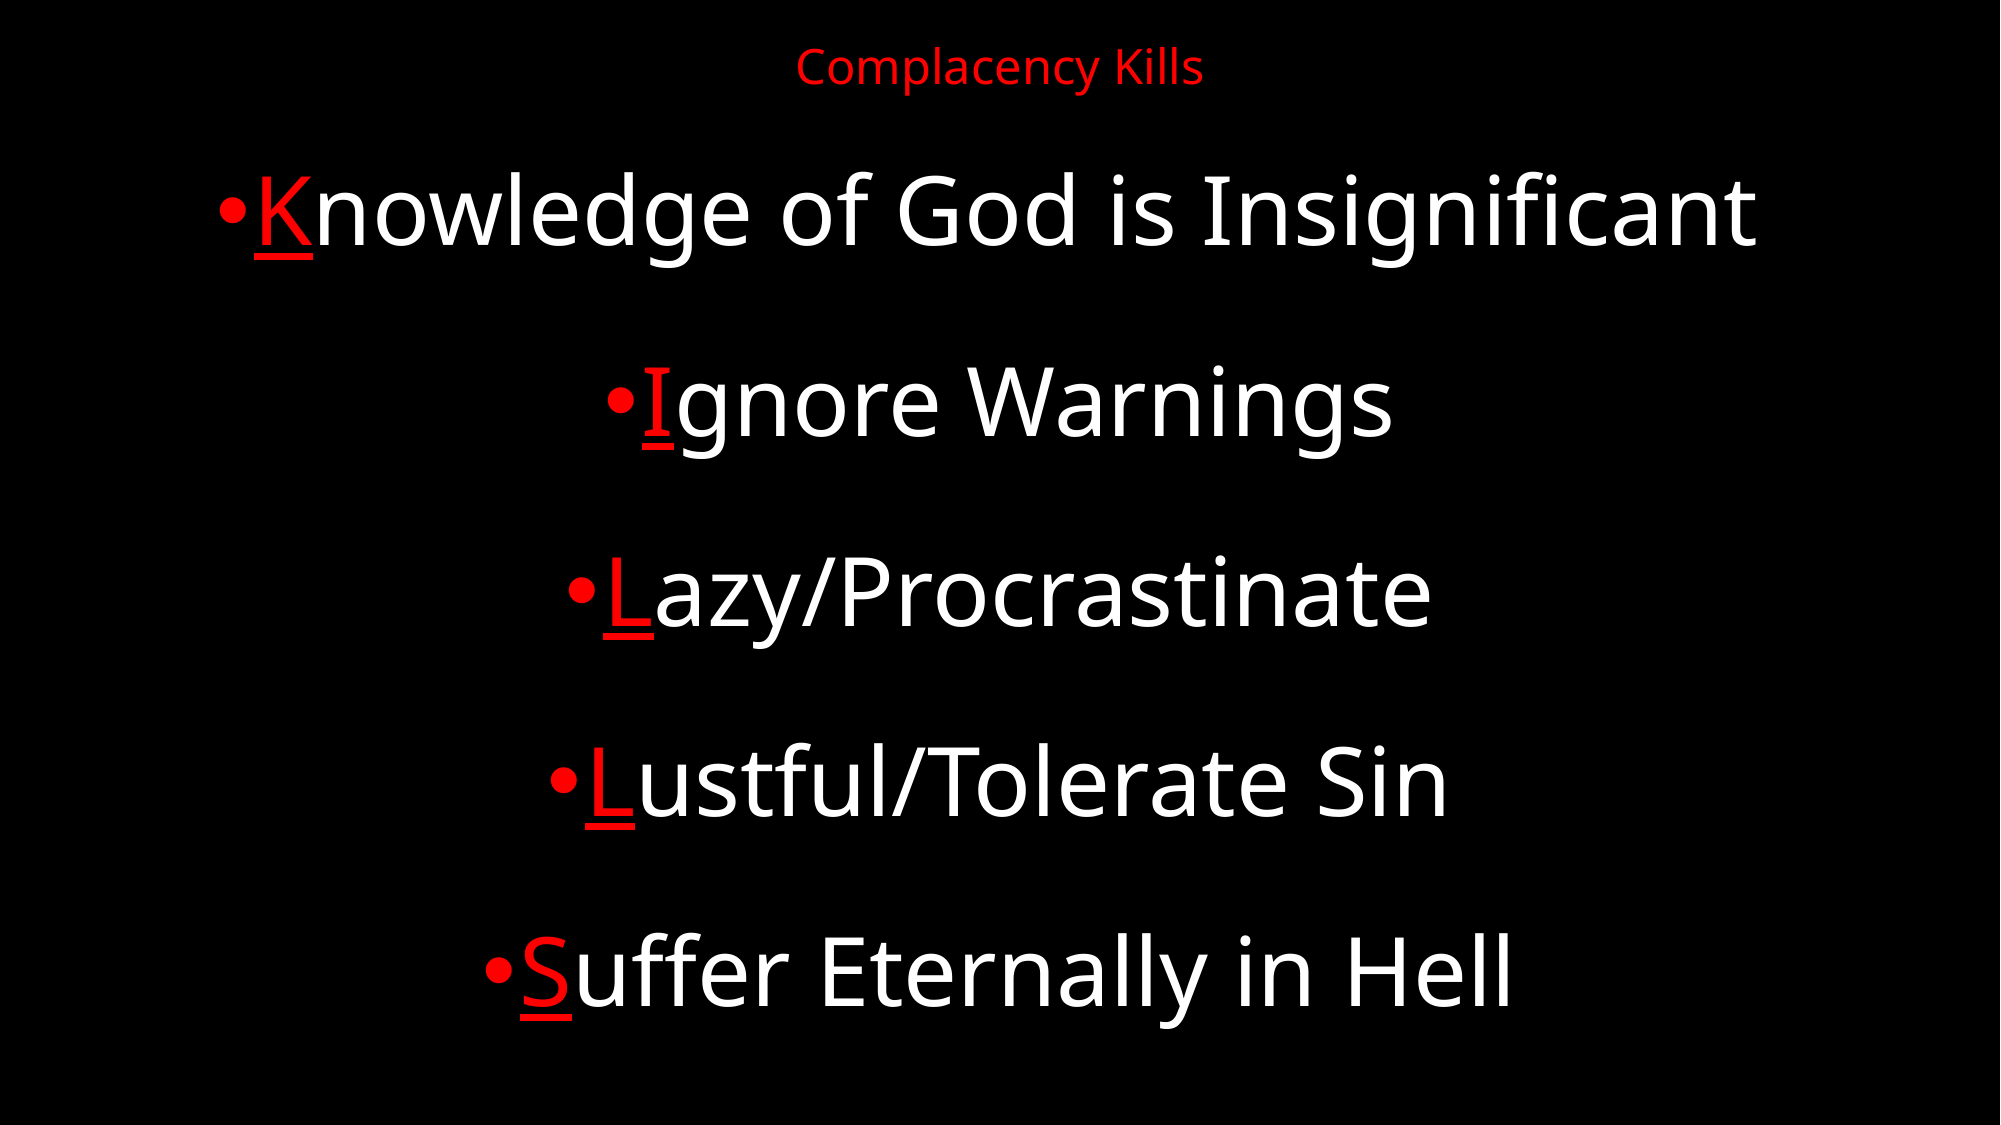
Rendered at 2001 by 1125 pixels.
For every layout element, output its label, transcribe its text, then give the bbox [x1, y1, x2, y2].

list Knowledge of God is Insignificant Ignore Warnings Lazy/Procrastinate Lustful/Tolerate Sin Suffer Eternally in Hell [0, 155, 2000, 1125]
title Complacency Kills [0, 0, 2000, 141]
